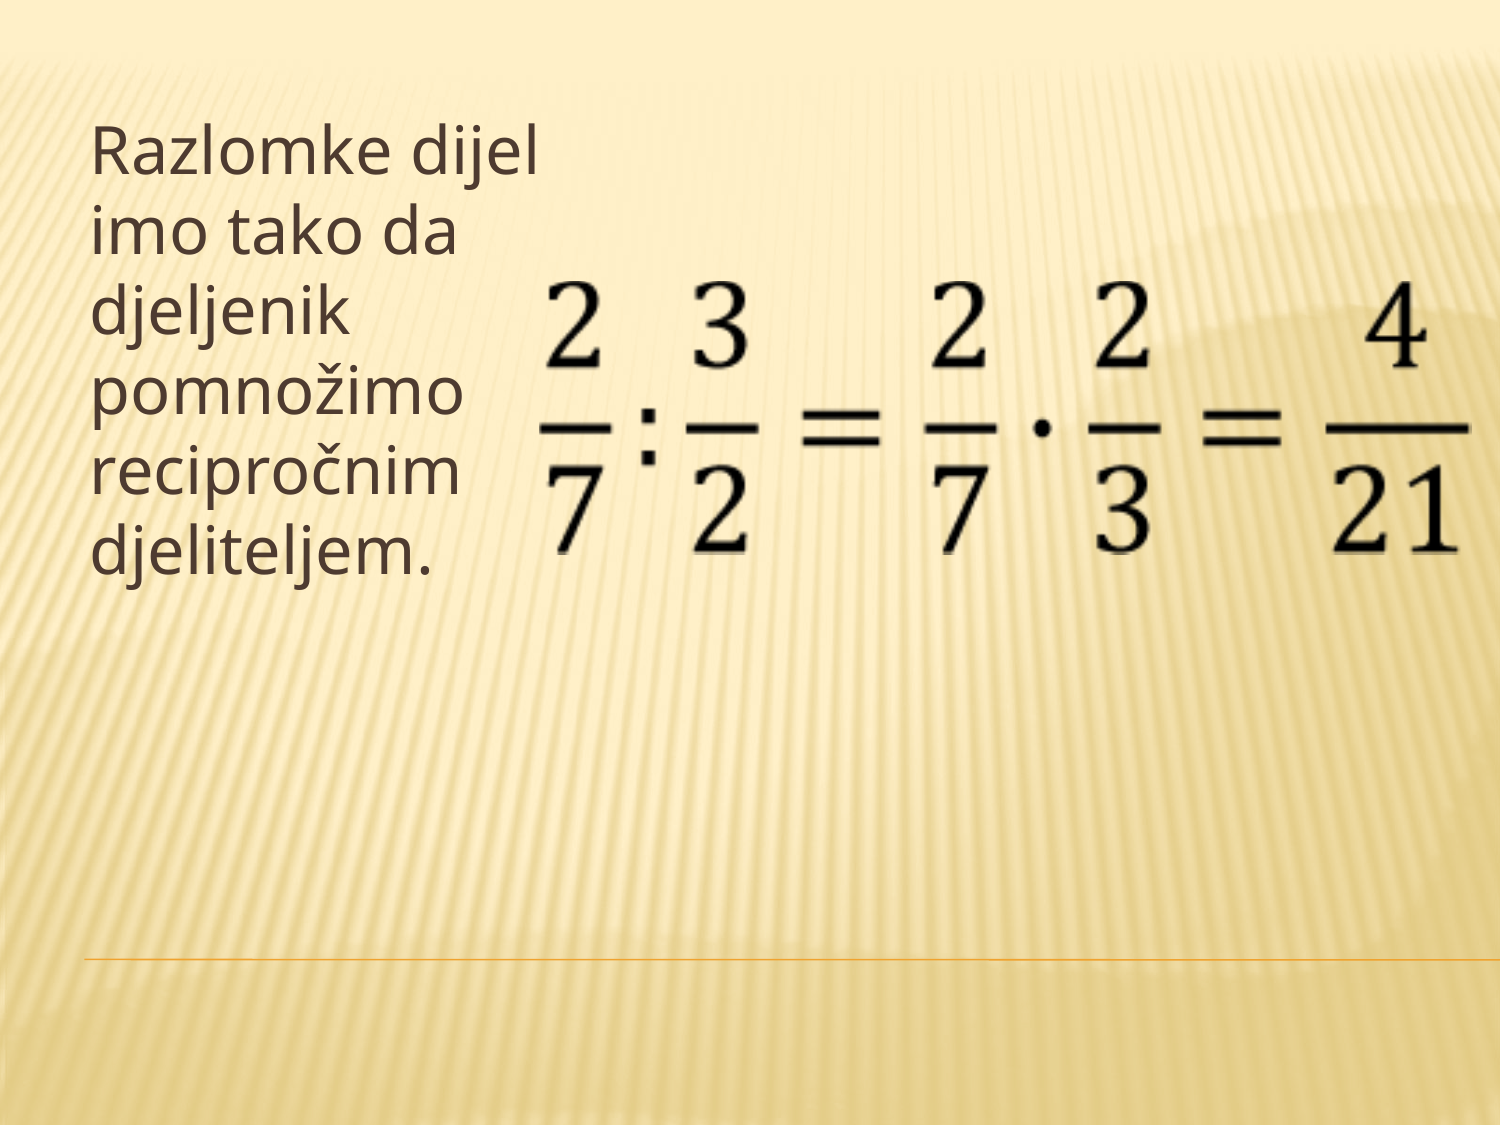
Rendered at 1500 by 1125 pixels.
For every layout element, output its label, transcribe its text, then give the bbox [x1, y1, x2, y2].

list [538, 280, 1472, 555]
list Razlomke dijelimo tako da djeljenik pomnožimo recipročnim djeliteljem. [75, 99, 569, 888]
